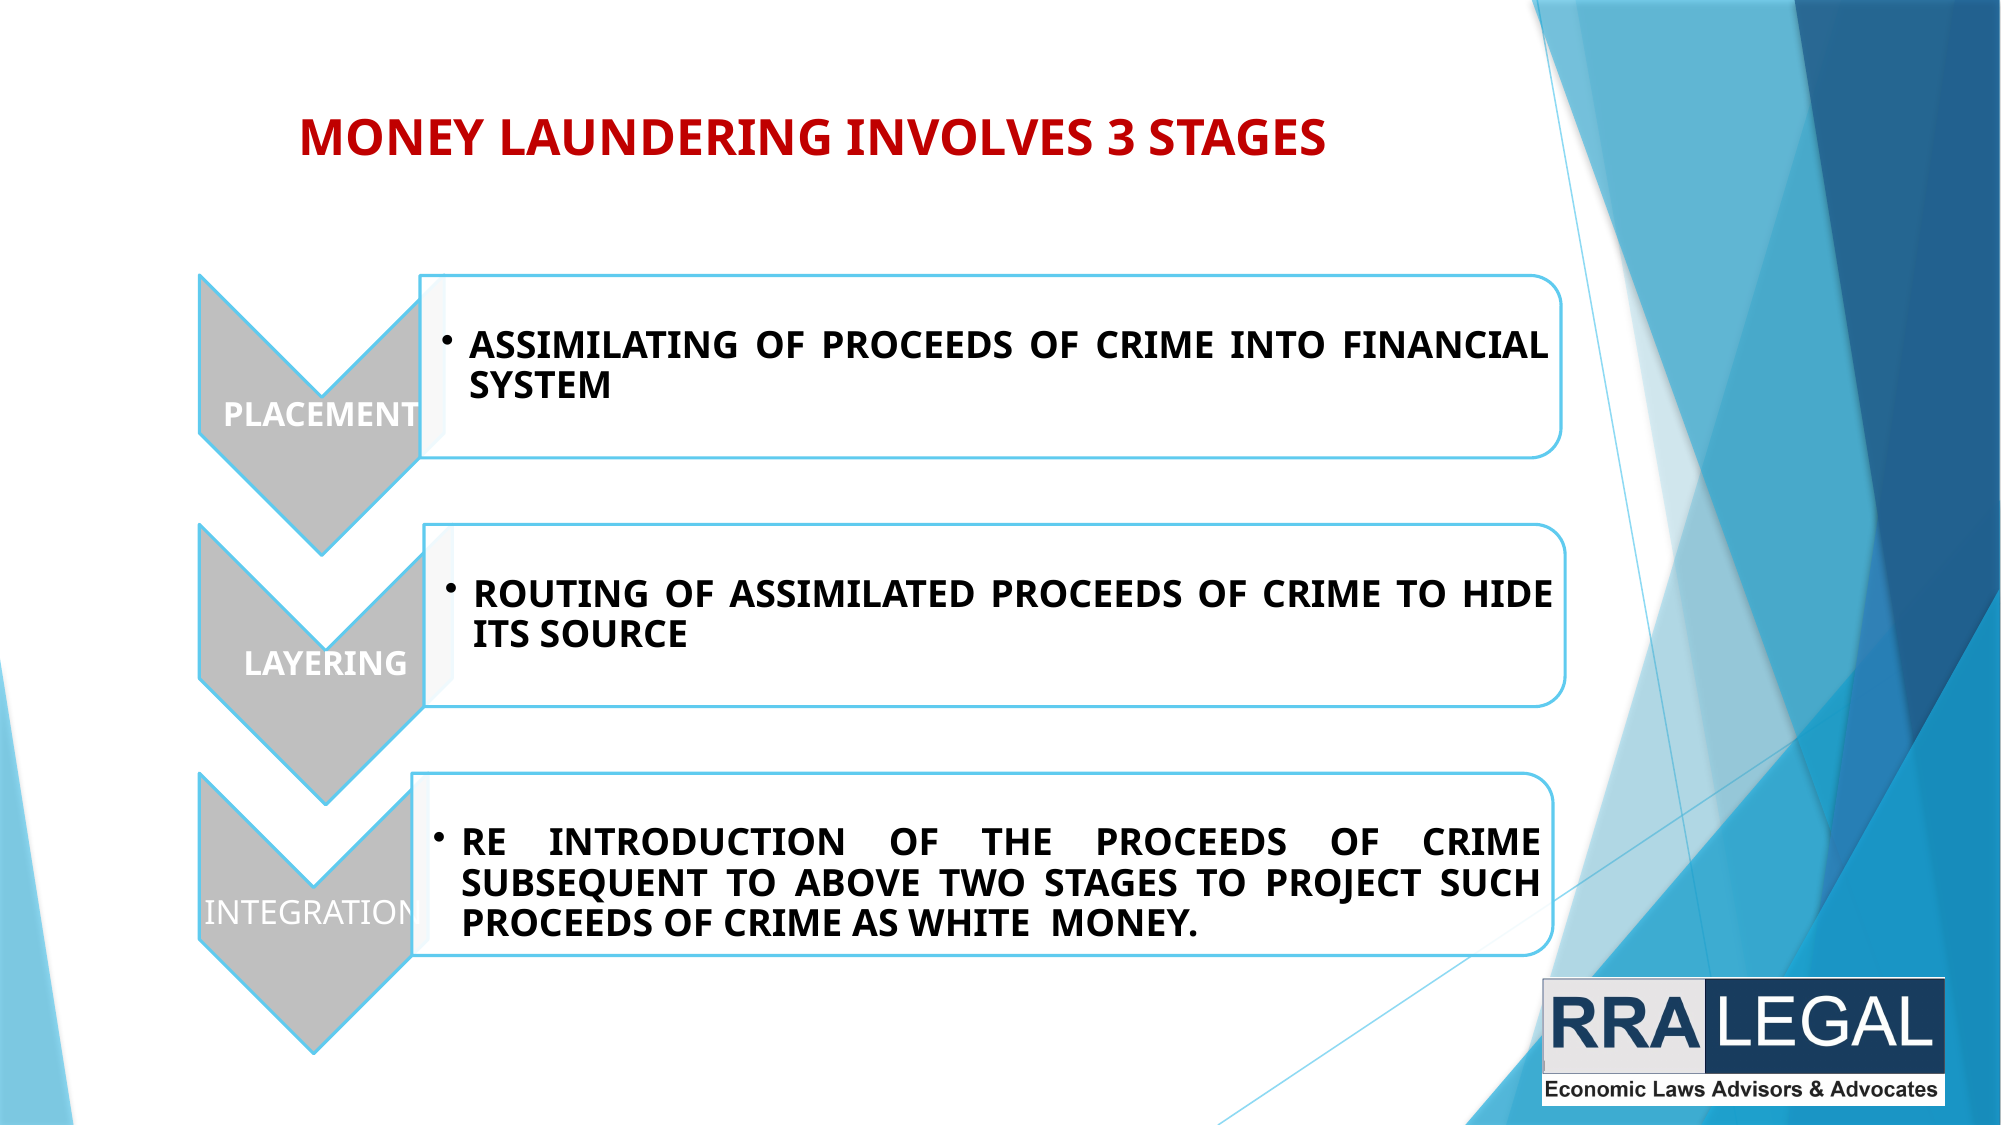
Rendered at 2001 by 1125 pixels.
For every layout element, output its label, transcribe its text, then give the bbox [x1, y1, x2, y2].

picture [1541, 977, 1945, 1106]
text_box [212, 274, 1552, 1055]
list MONEY LAUNDERING INVOLVES 3 STAGES [144, 98, 1495, 883]
